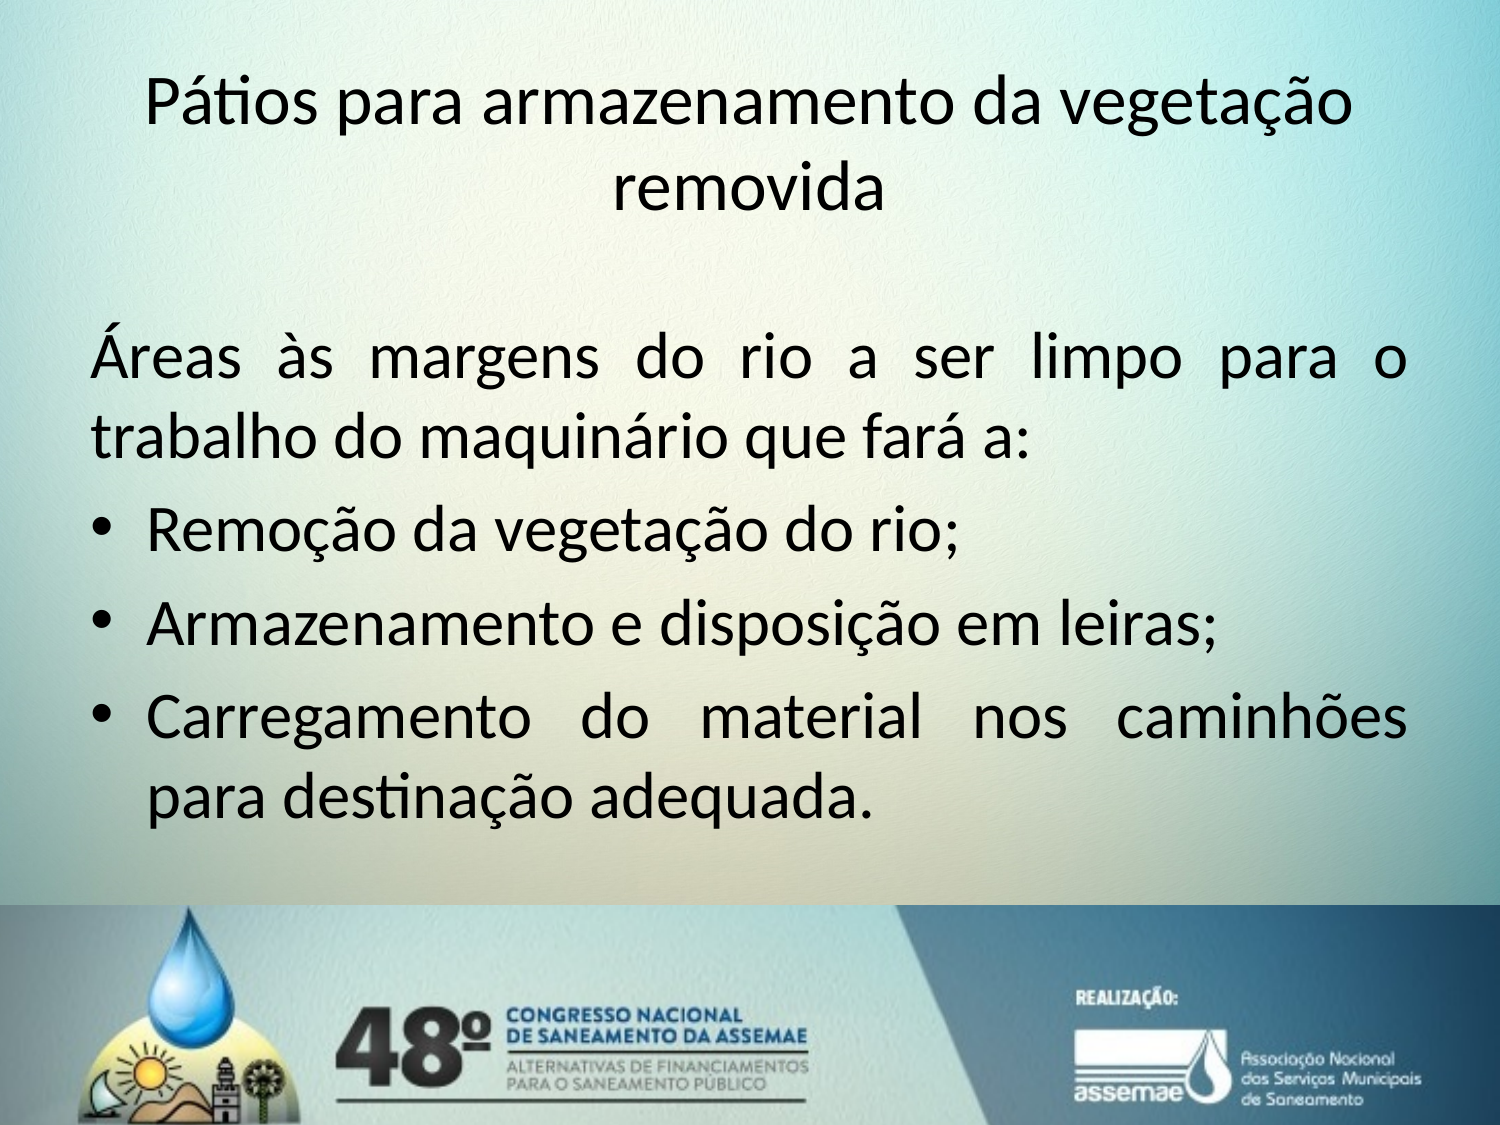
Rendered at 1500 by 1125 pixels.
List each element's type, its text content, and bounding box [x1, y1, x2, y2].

title Pátios para armazenamento da vegetação removida [75, 45, 1425, 233]
list Áreas às margens do rio a ser limpo para o trabalho do maquinário que fará a: Remoção da vegetação do rio; Armazenamento e disposição em leiras; Carregamento do material nos caminhões para destinação adequada. [75, 262, 1425, 882]
picture [0, 0, 1500, 1125]
